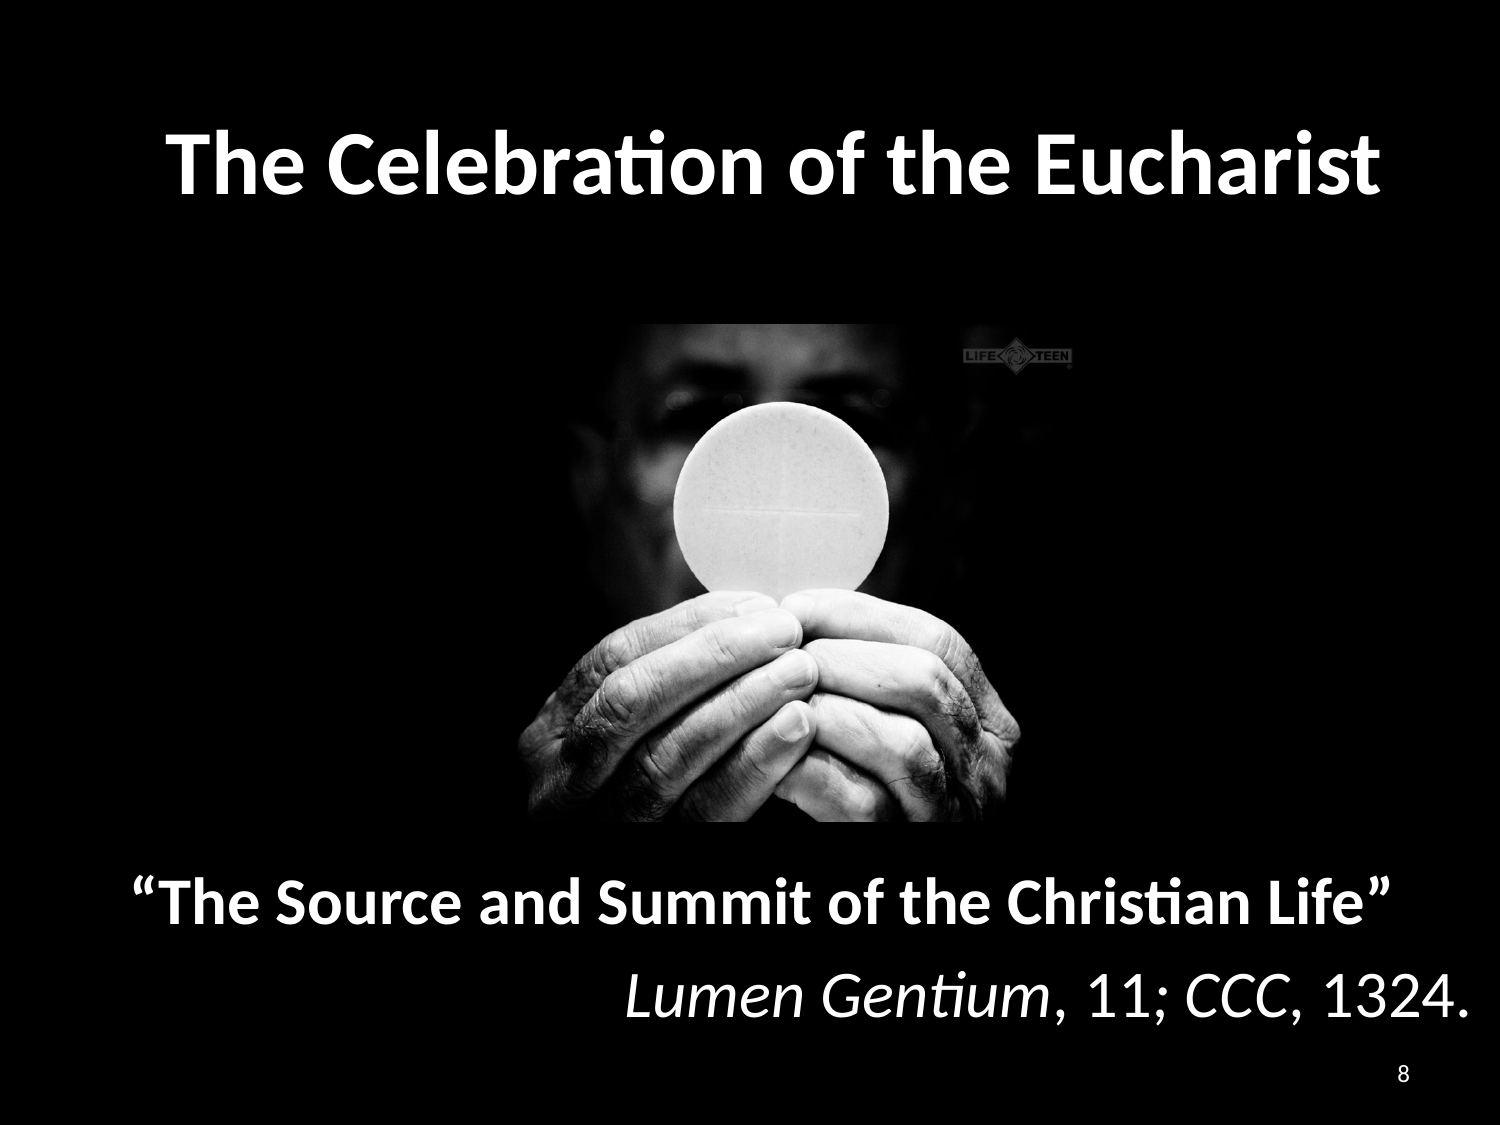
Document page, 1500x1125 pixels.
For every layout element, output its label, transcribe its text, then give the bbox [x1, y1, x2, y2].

slide_number 8 [1074, 1042, 1425, 1103]
title The Celebration of the Eucharist [137, 37, 1413, 279]
picture [437, 324, 1101, 823]
subtitle “The Source and Summit of the Christian Life” Lumen Gentium, 11; CCC, 1324. [37, 849, 1488, 1125]
